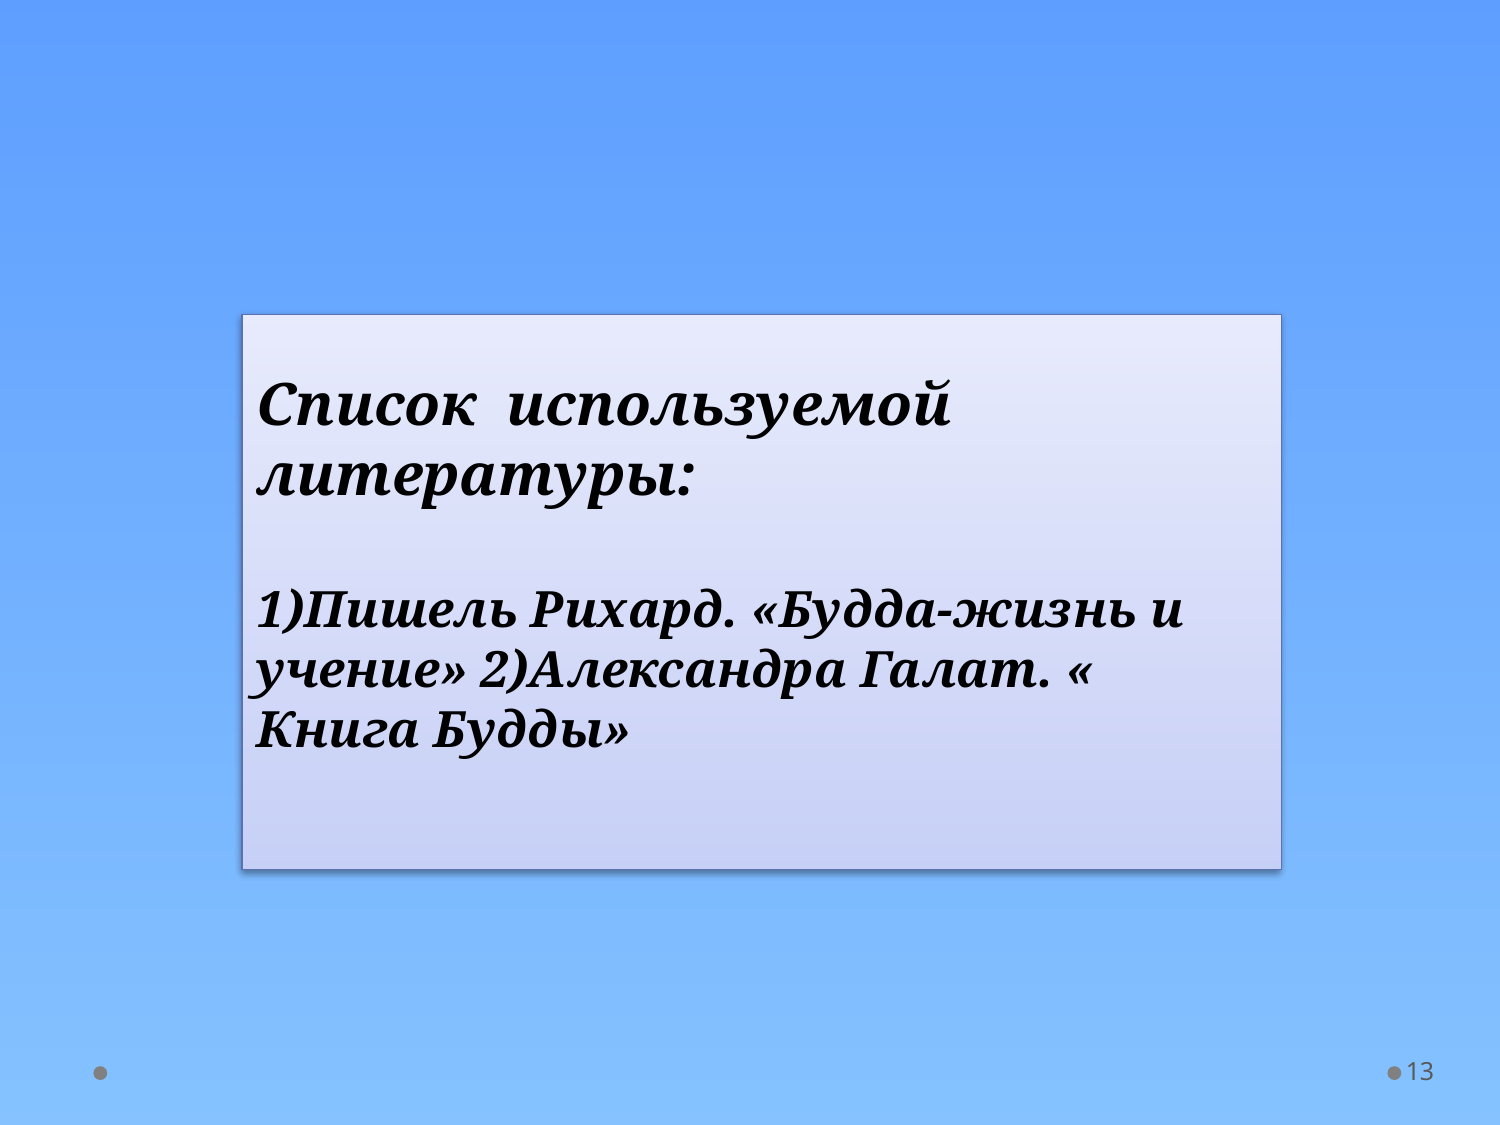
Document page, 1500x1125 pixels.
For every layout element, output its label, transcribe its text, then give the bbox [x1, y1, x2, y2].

text_box Список используемой литературы: 1)Пишель Рихард. «Будда-жизнь и учение» 2)Александра Галат. « Книга Будды» [241, 314, 1282, 870]
slide_number 13 [1401, 1042, 1494, 1103]
